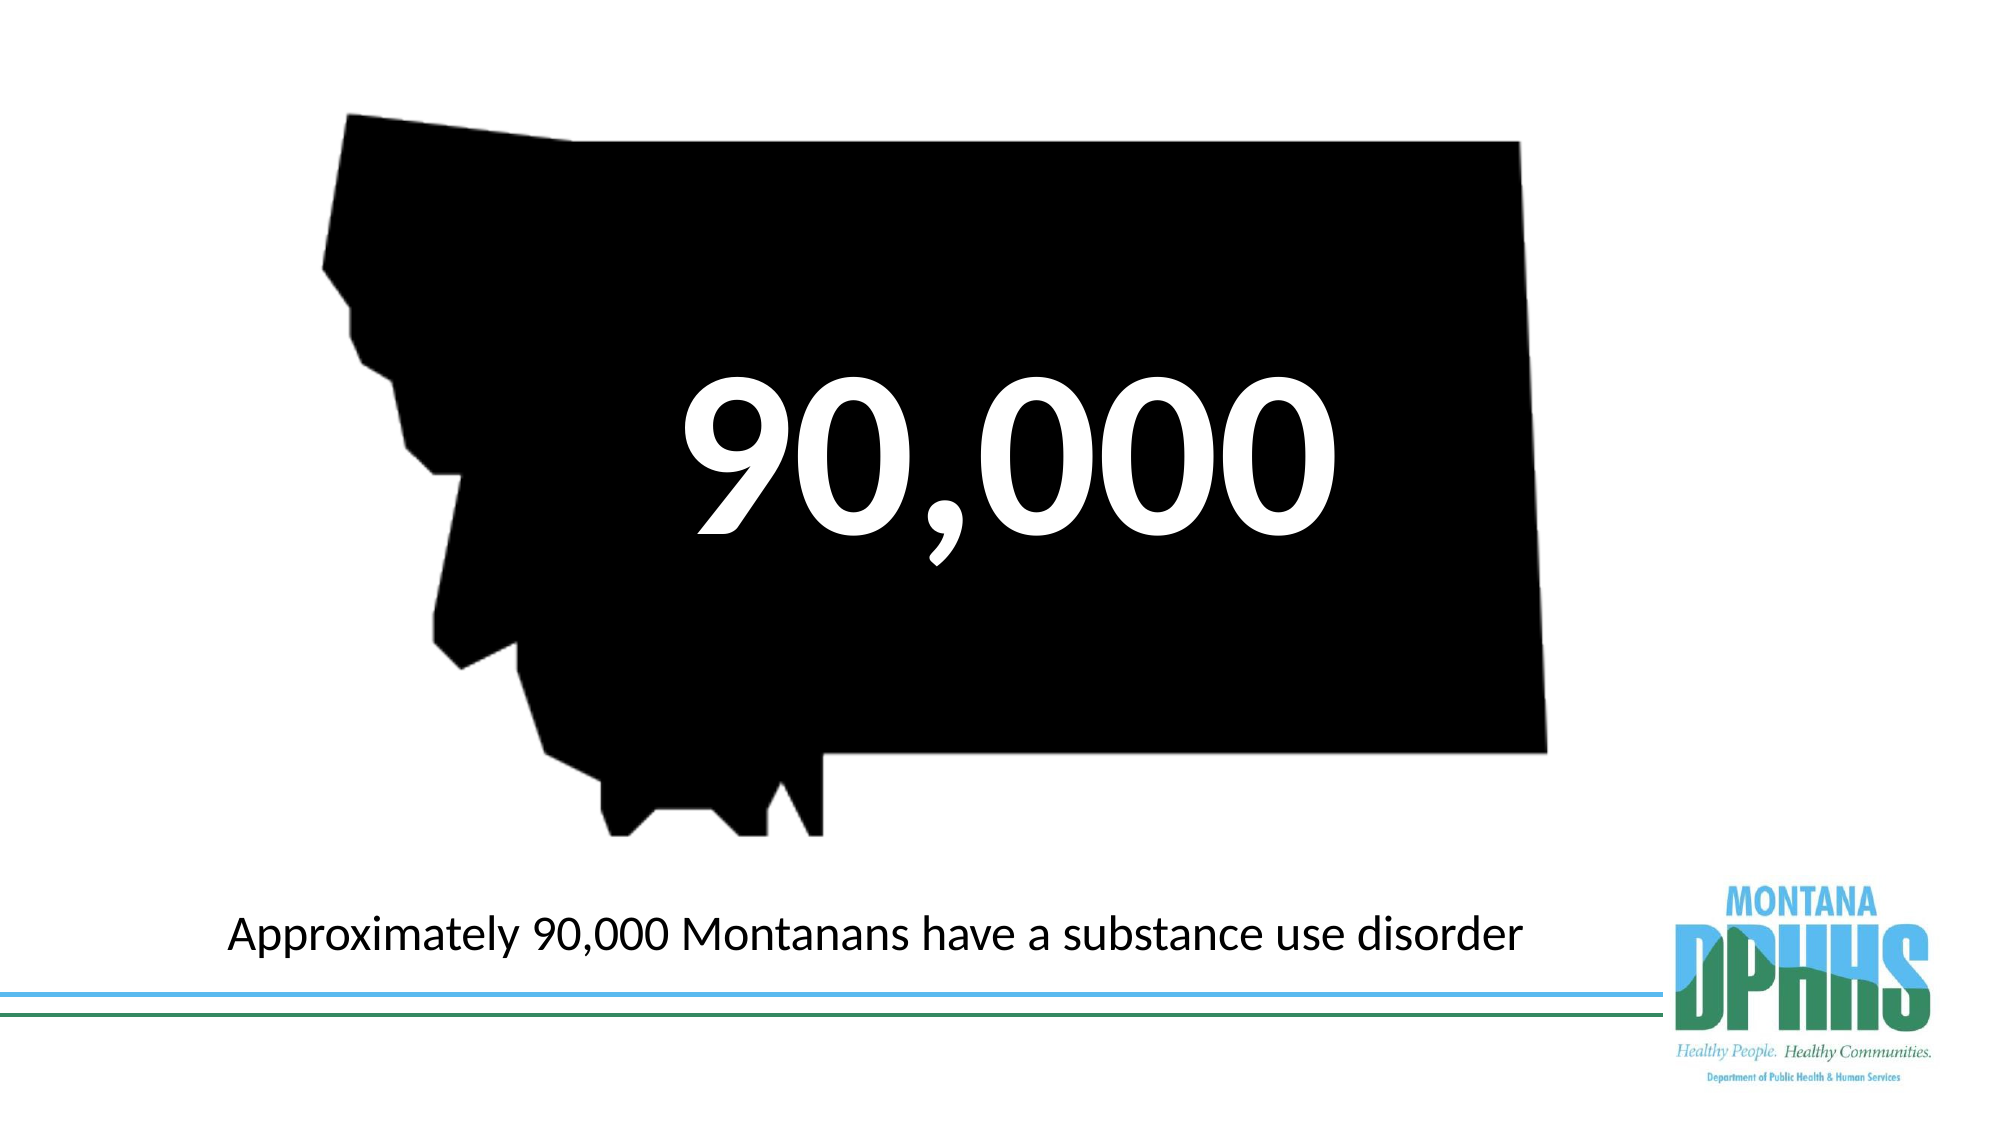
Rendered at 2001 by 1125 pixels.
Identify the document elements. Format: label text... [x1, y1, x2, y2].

text_box Approximately 90,000 Montanans have a substance use disorder [225, 898, 281, 961]
picture [286, 0, 1585, 1125]
picture [1669, 875, 1940, 1093]
